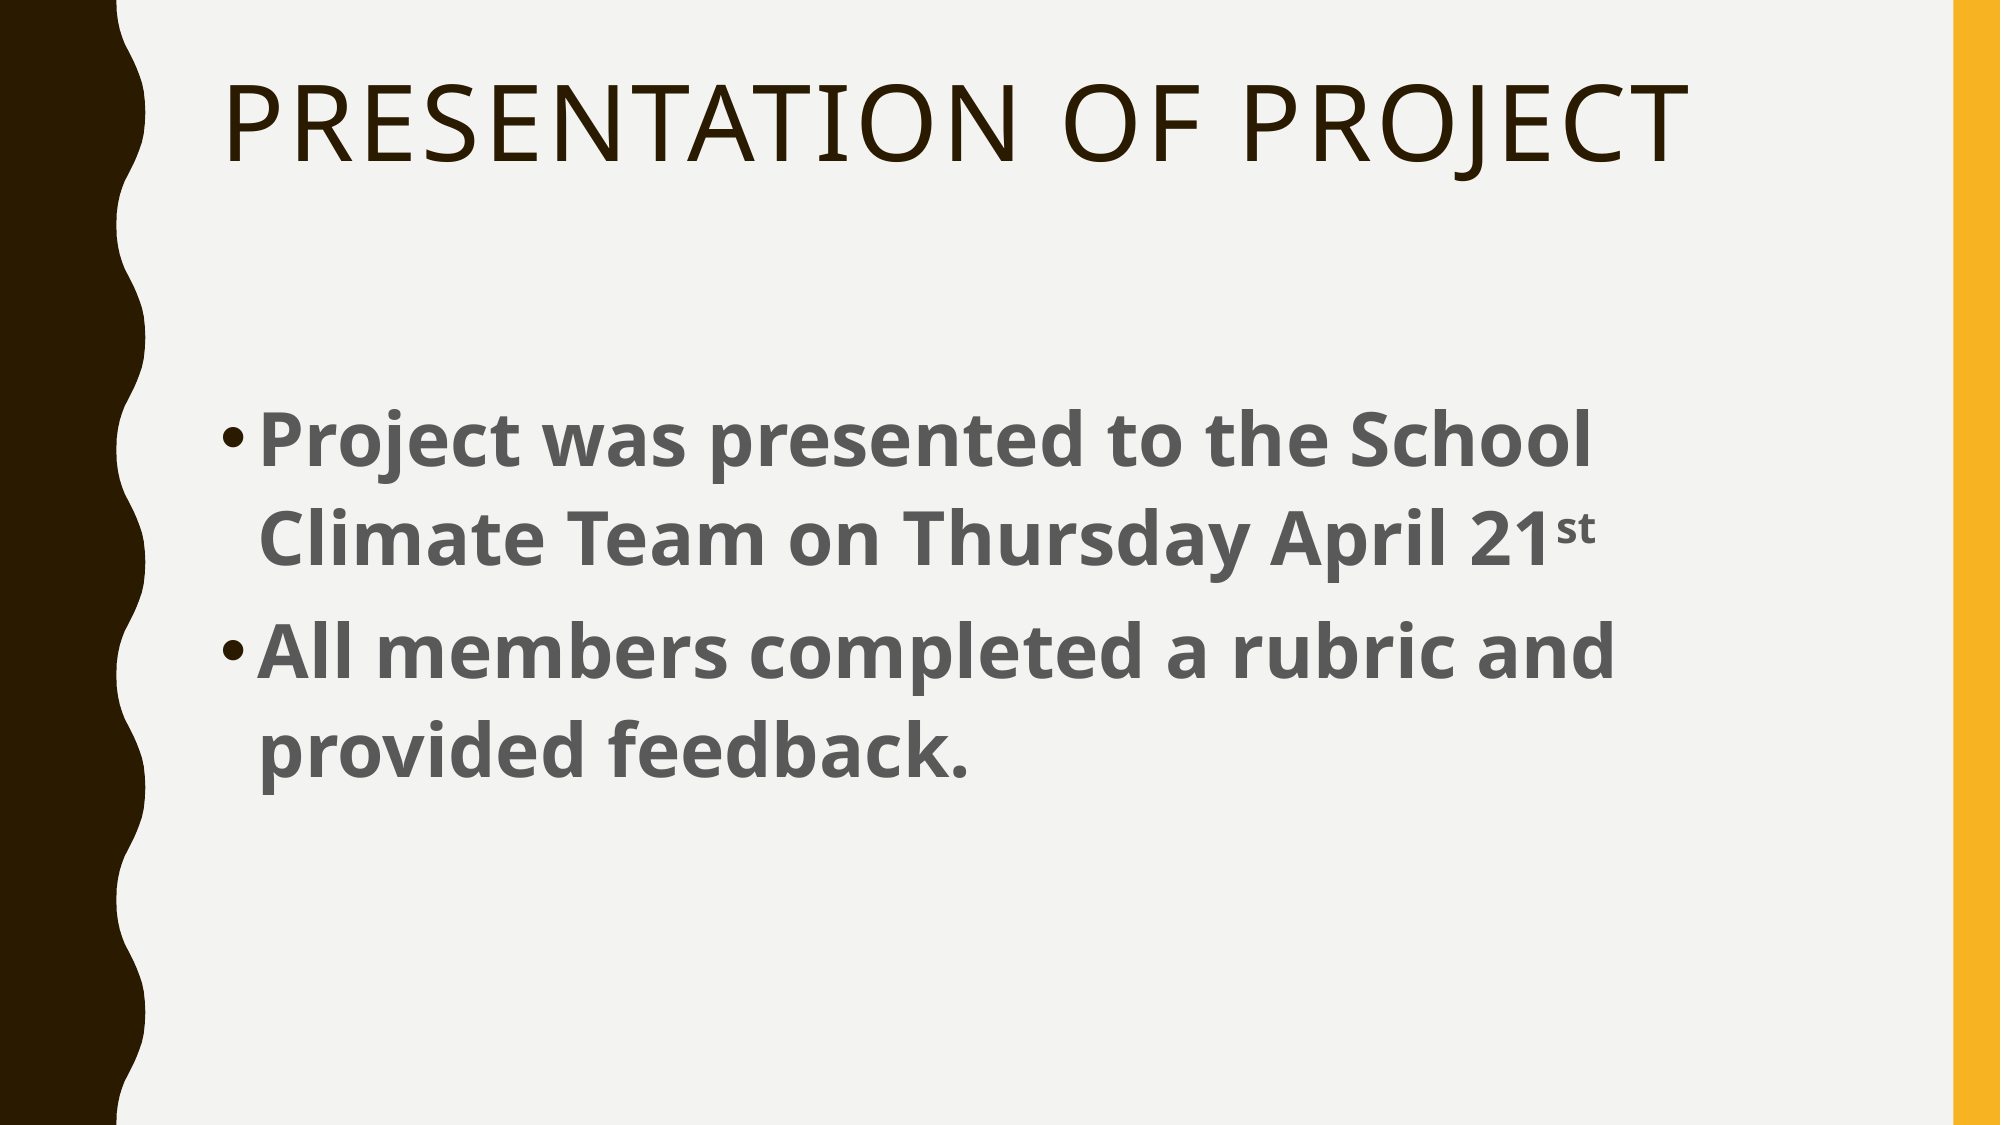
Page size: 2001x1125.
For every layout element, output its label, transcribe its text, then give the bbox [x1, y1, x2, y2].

list Project was presented to the School Climate Team on Thursday April 21st All members completed a rubric and provided feedback. [205, 375, 1875, 965]
title Presentation of Project [205, 62, 1875, 308]
